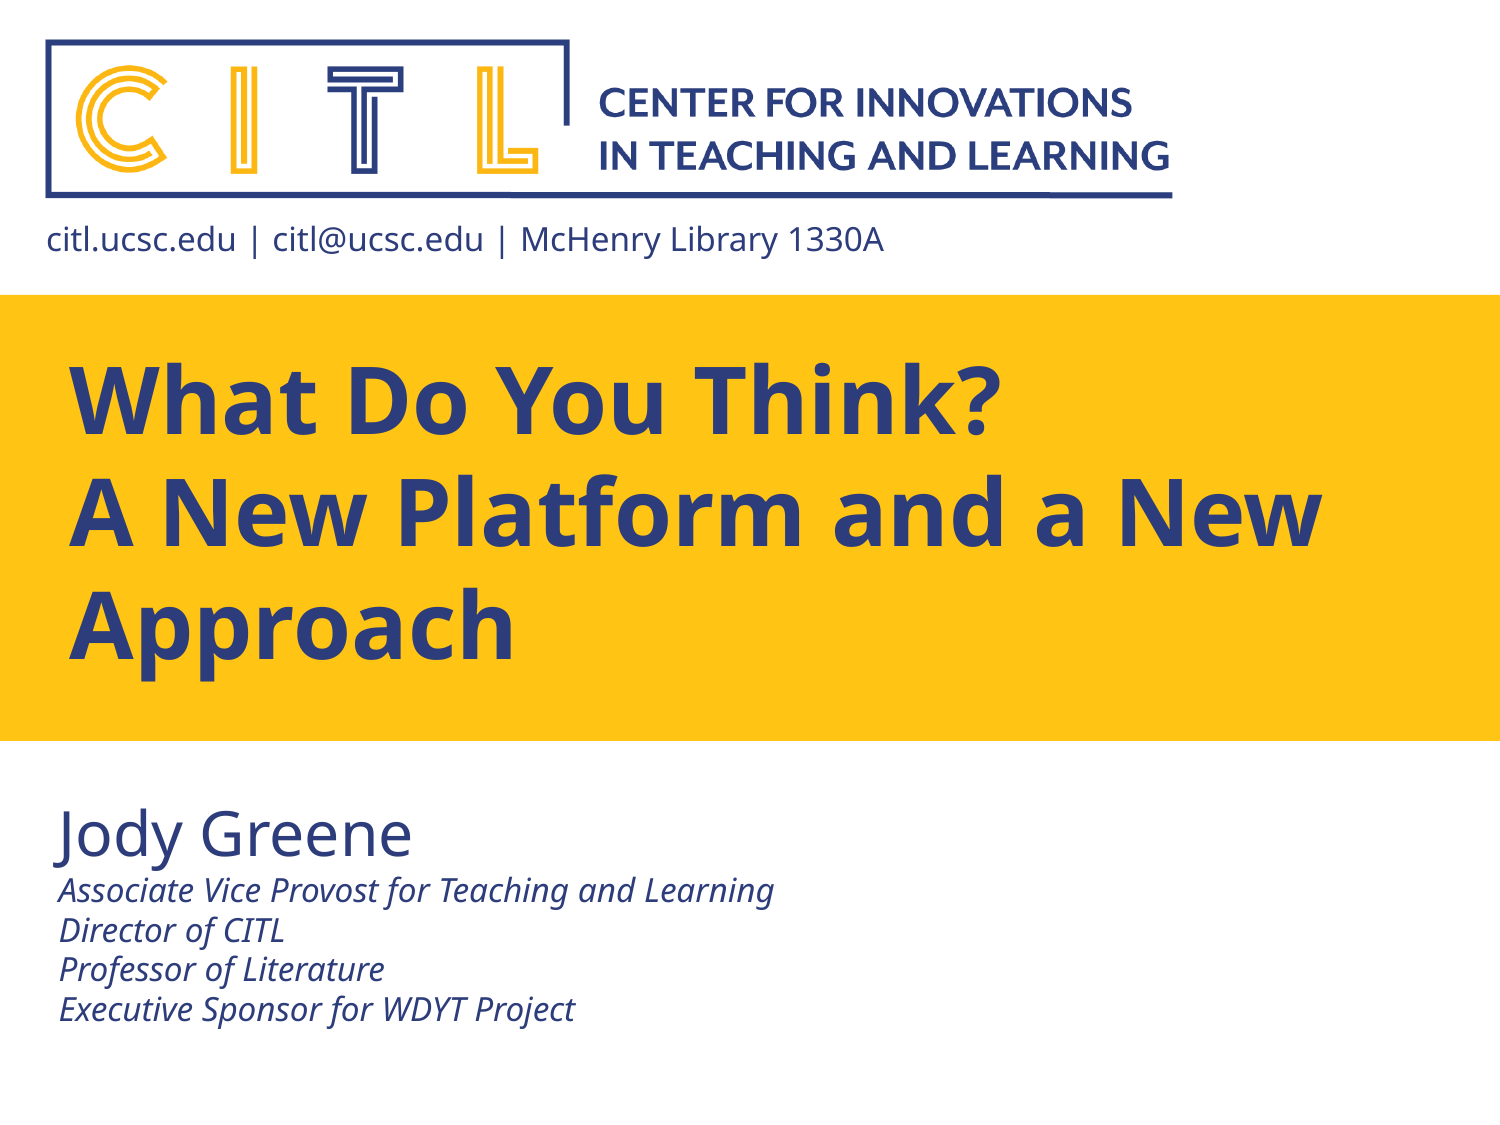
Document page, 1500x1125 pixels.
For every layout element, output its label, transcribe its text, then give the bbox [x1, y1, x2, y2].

text_box citl.ucsc.edu | citl@ucsc.edu | McHenry Library 1330A [31, 210, 959, 272]
text_box Jody Greene Associate Vice Provost for Teaching and Learning Director of CITL Professor of Literature Executive Sponsor for WDYT Project [43, 786, 951, 1070]
picture [43, 37, 1177, 200]
text_box [0, 294, 1500, 741]
text_box What Do You Think? A New Platform and a New Approach [54, 325, 1422, 714]
